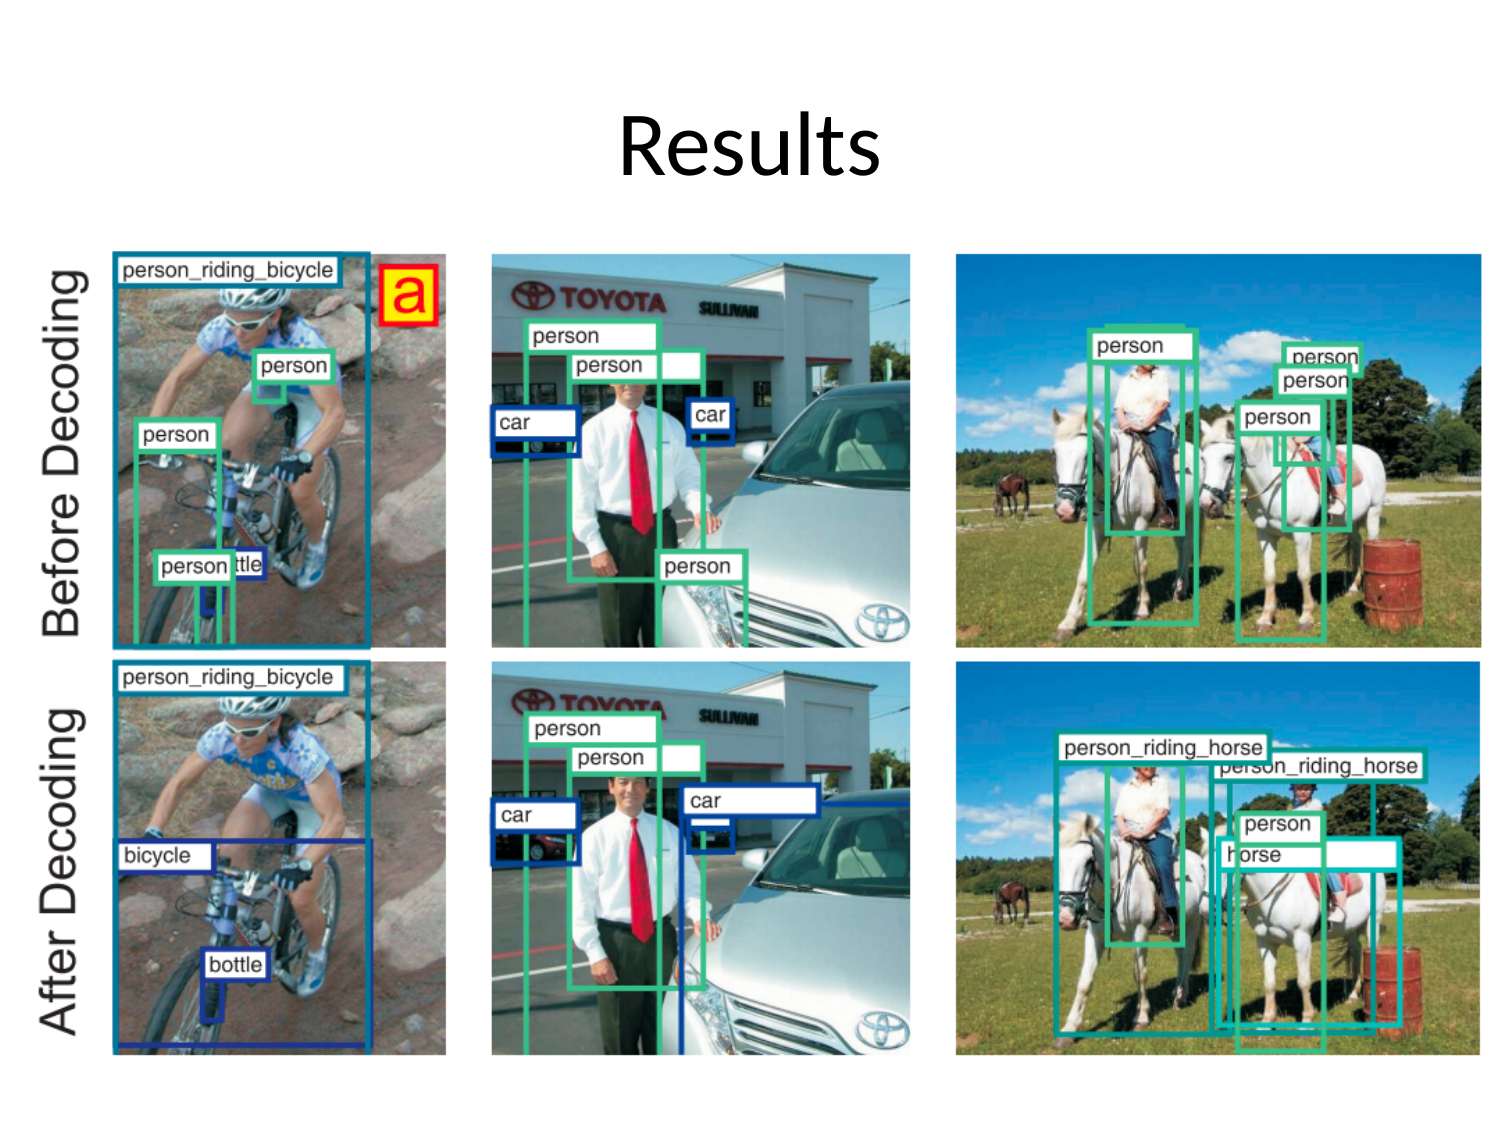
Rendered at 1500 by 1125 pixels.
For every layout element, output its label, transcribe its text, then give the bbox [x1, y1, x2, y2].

title Results [75, 45, 1425, 230]
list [0, 232, 1500, 1058]
